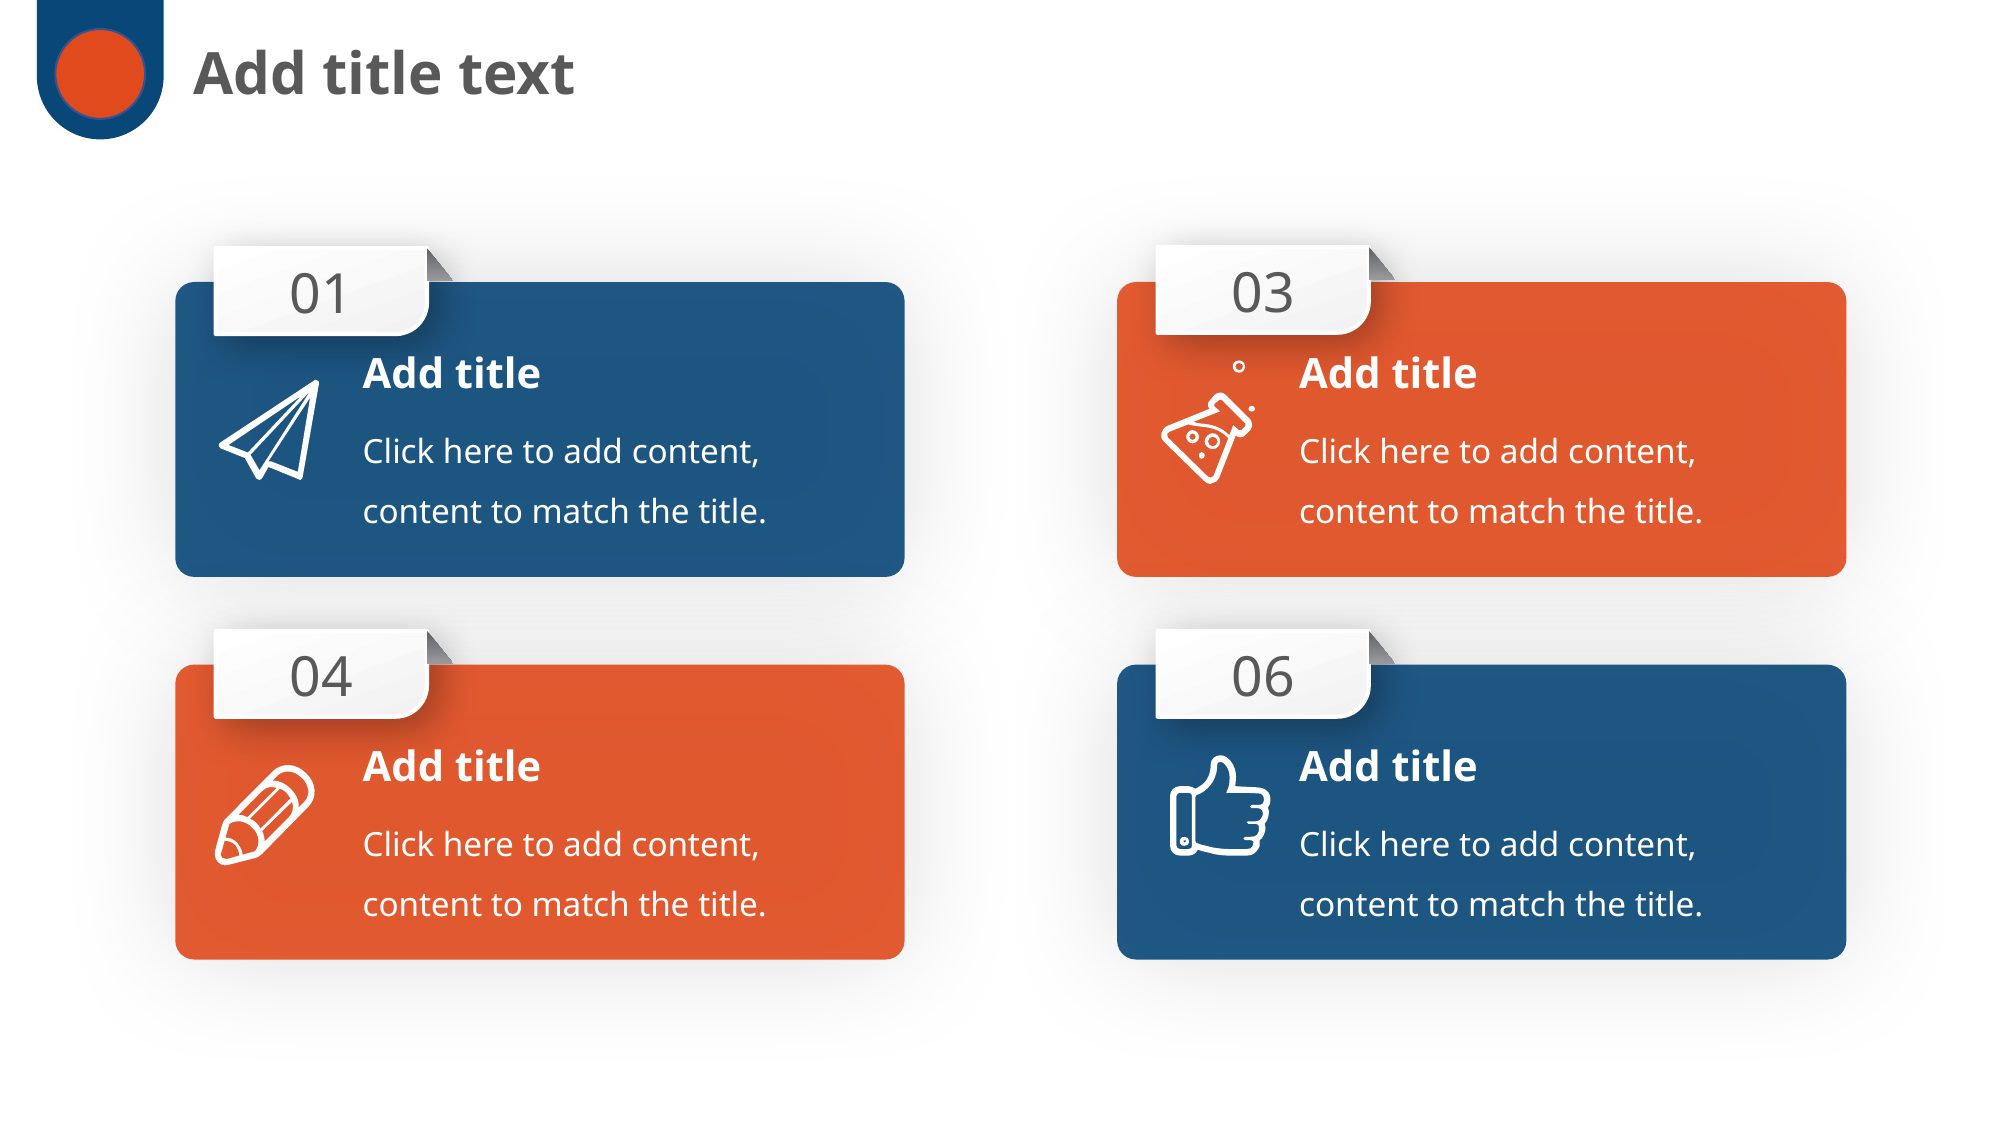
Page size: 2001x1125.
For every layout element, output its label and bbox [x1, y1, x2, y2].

text_box [36, 0, 597, 140]
text_box [1117, 630, 1847, 960]
text_box [175, 248, 905, 577]
text_box [175, 630, 905, 960]
text_box [1117, 246, 1847, 577]
